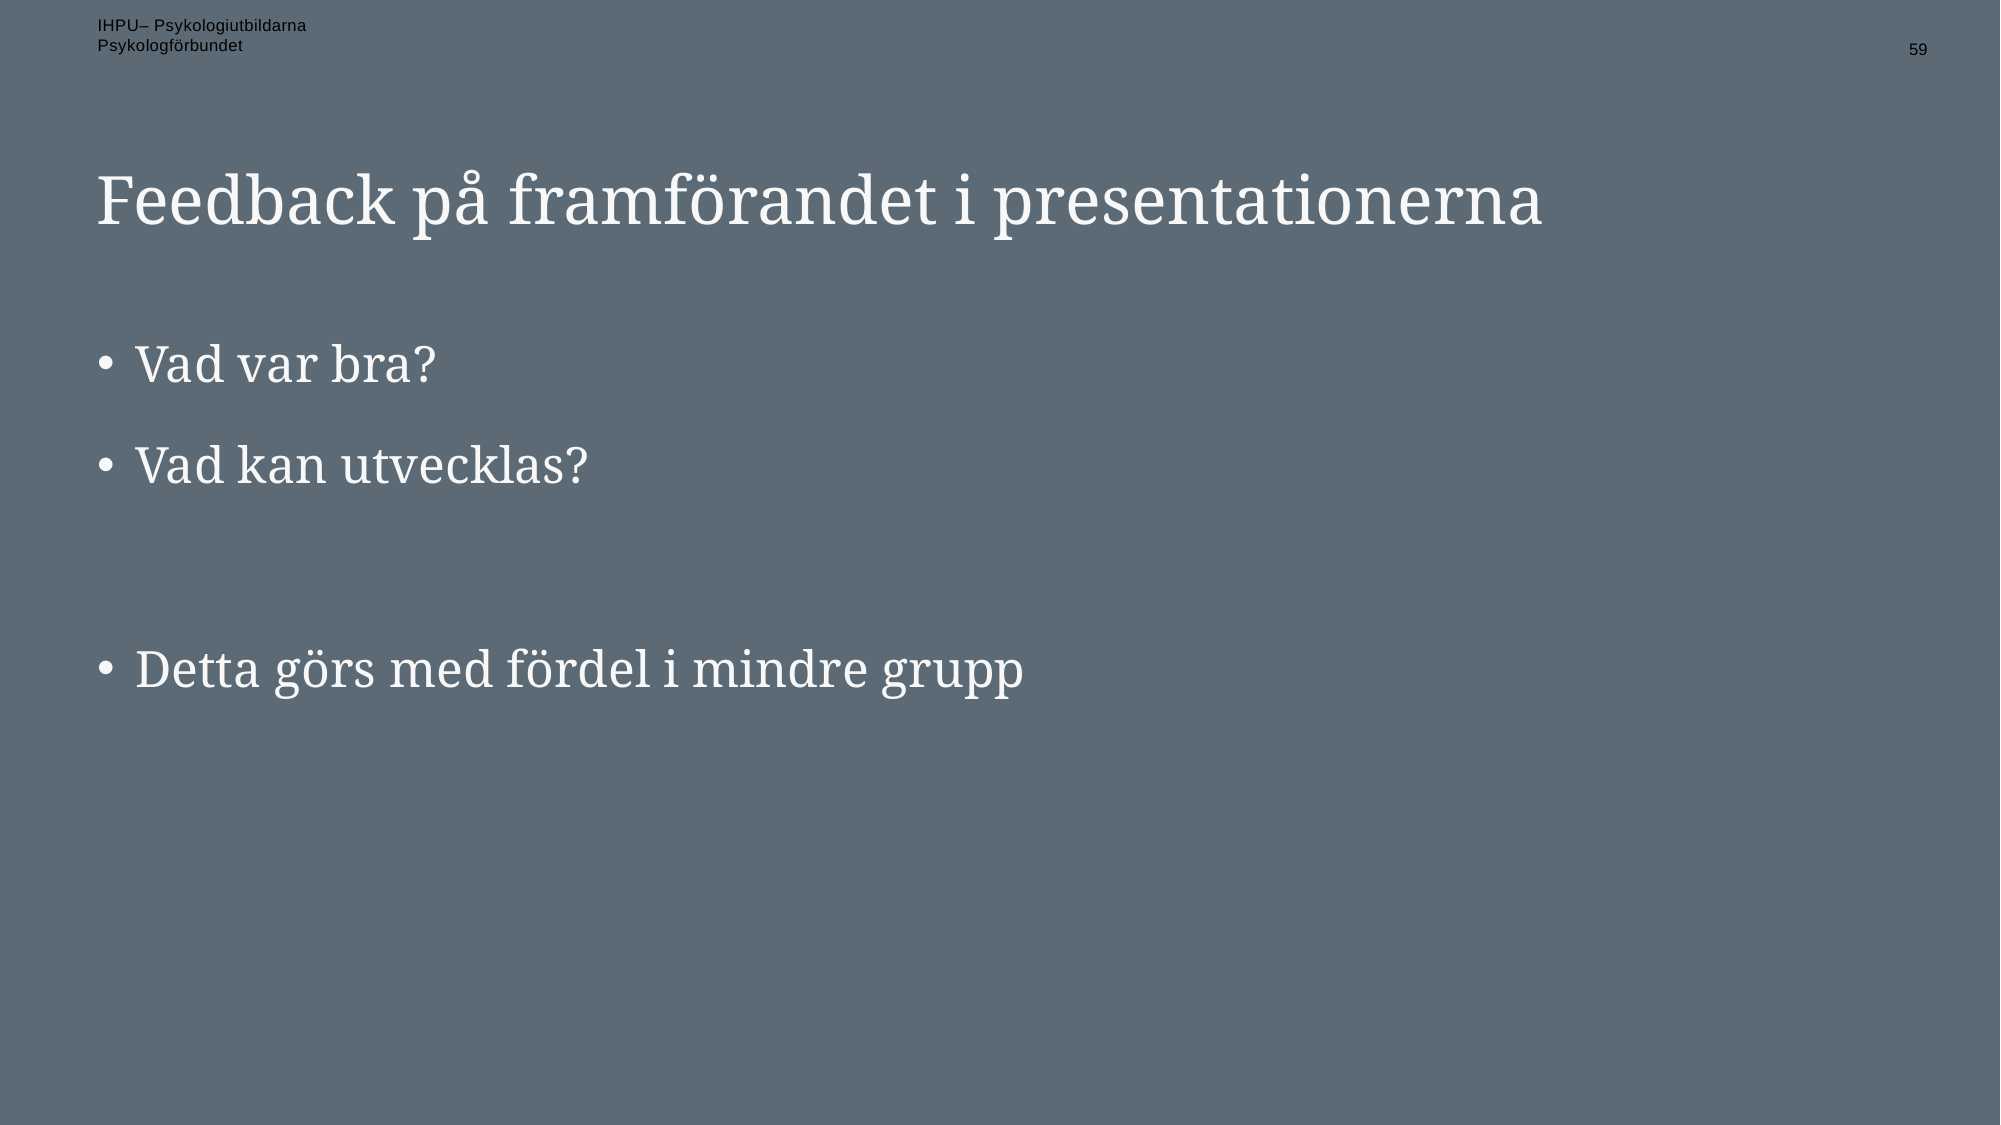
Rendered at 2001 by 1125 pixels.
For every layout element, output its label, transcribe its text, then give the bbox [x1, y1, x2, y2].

slide_number 59 [1888, 30, 1928, 59]
list Vad var bra? Vad kan utvecklas? Detta görs med fördel i mindre grupp [97, 332, 1844, 964]
title Feedback på framförandet i presentationerna [96, 167, 1743, 292]
